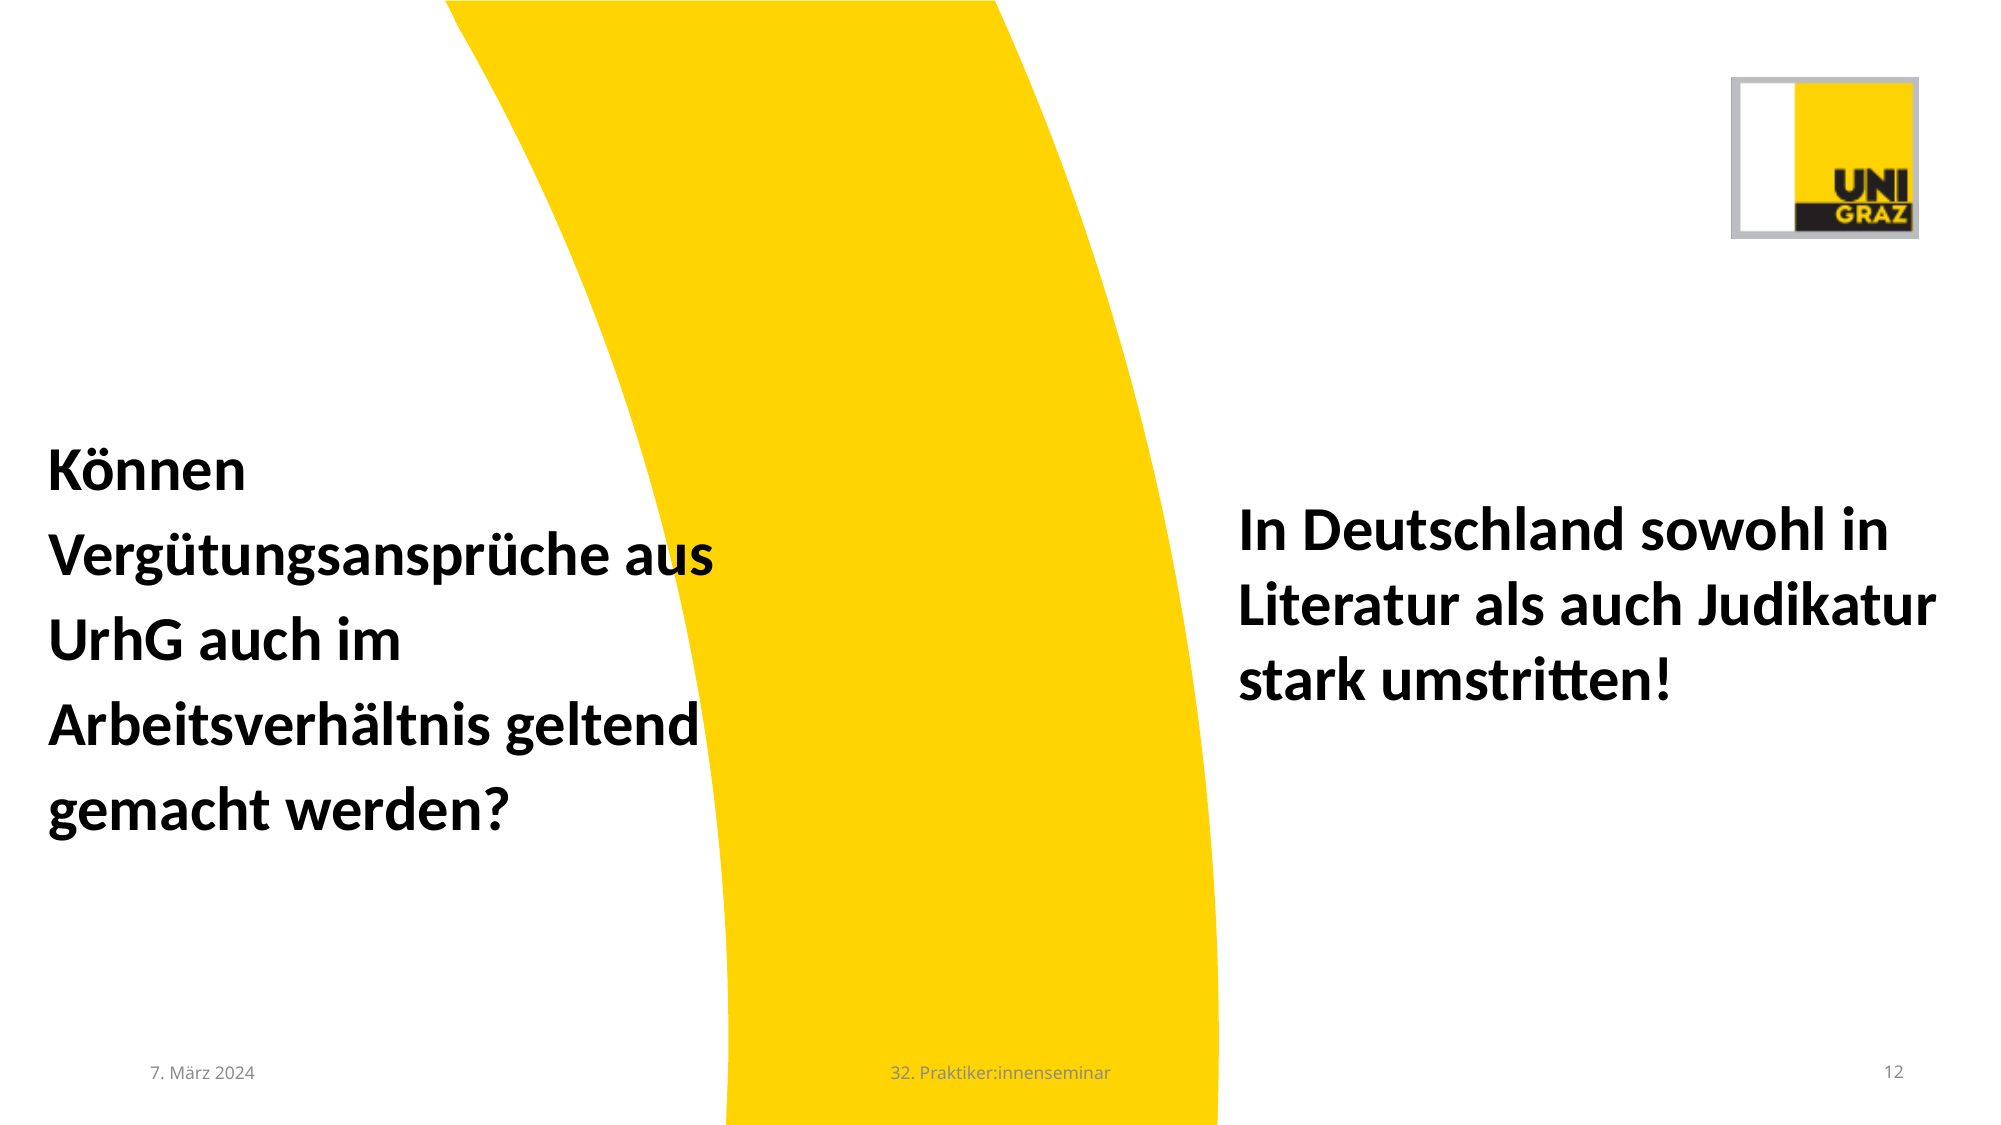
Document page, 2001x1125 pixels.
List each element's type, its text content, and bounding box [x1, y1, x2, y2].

title Können Vergütungsansprüche aus UrhG auch im Arbeitsverhältnis geltend gemacht werden? [33, 410, 742, 915]
text_box 32. Praktiker:innenseminar [663, 1042, 1339, 1103]
list In Deutschland sowohl in Literatur als auch Judikatur stark umstritten! [1223, 480, 2000, 892]
text_box 7. März 2024 [135, 1042, 339, 1103]
slide_number 12 [1600, 1042, 1919, 1103]
